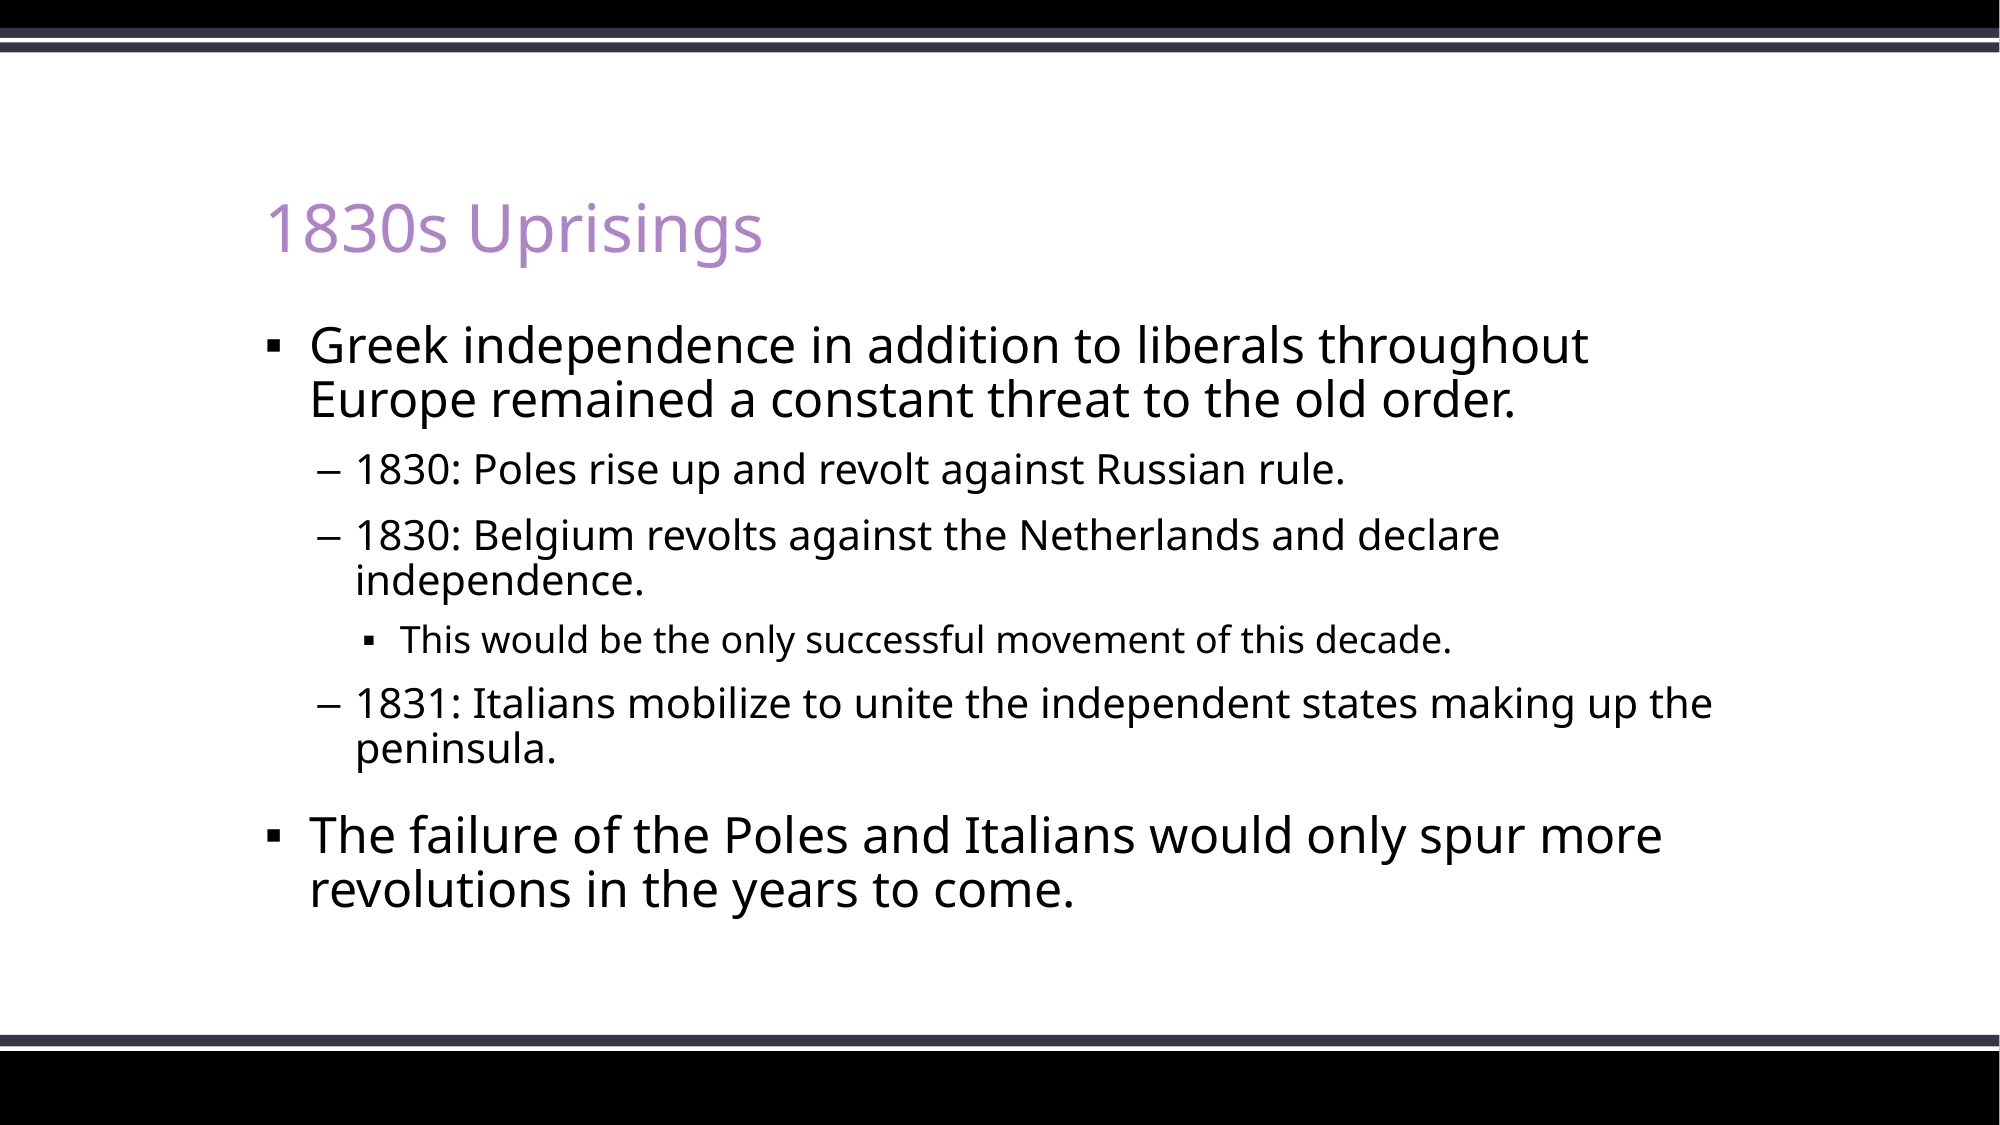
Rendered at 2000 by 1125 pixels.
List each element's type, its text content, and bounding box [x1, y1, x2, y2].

list Greek independence in addition to liberals throughout Europe remained a constant threat to the old order. 1830: Poles rise up and revolt against Russian rule. 1830: Belgium revolts against the Netherlands and declare independence. This would be the only successful movement of this decade. 1831: Italians mobilize to unite the independent states making up the peninsula. The failure of the Poles and Italians would only spur more revolutions in the years to come. [249, 312, 1750, 988]
title 1830s Uprisings [249, 99, 1750, 275]
